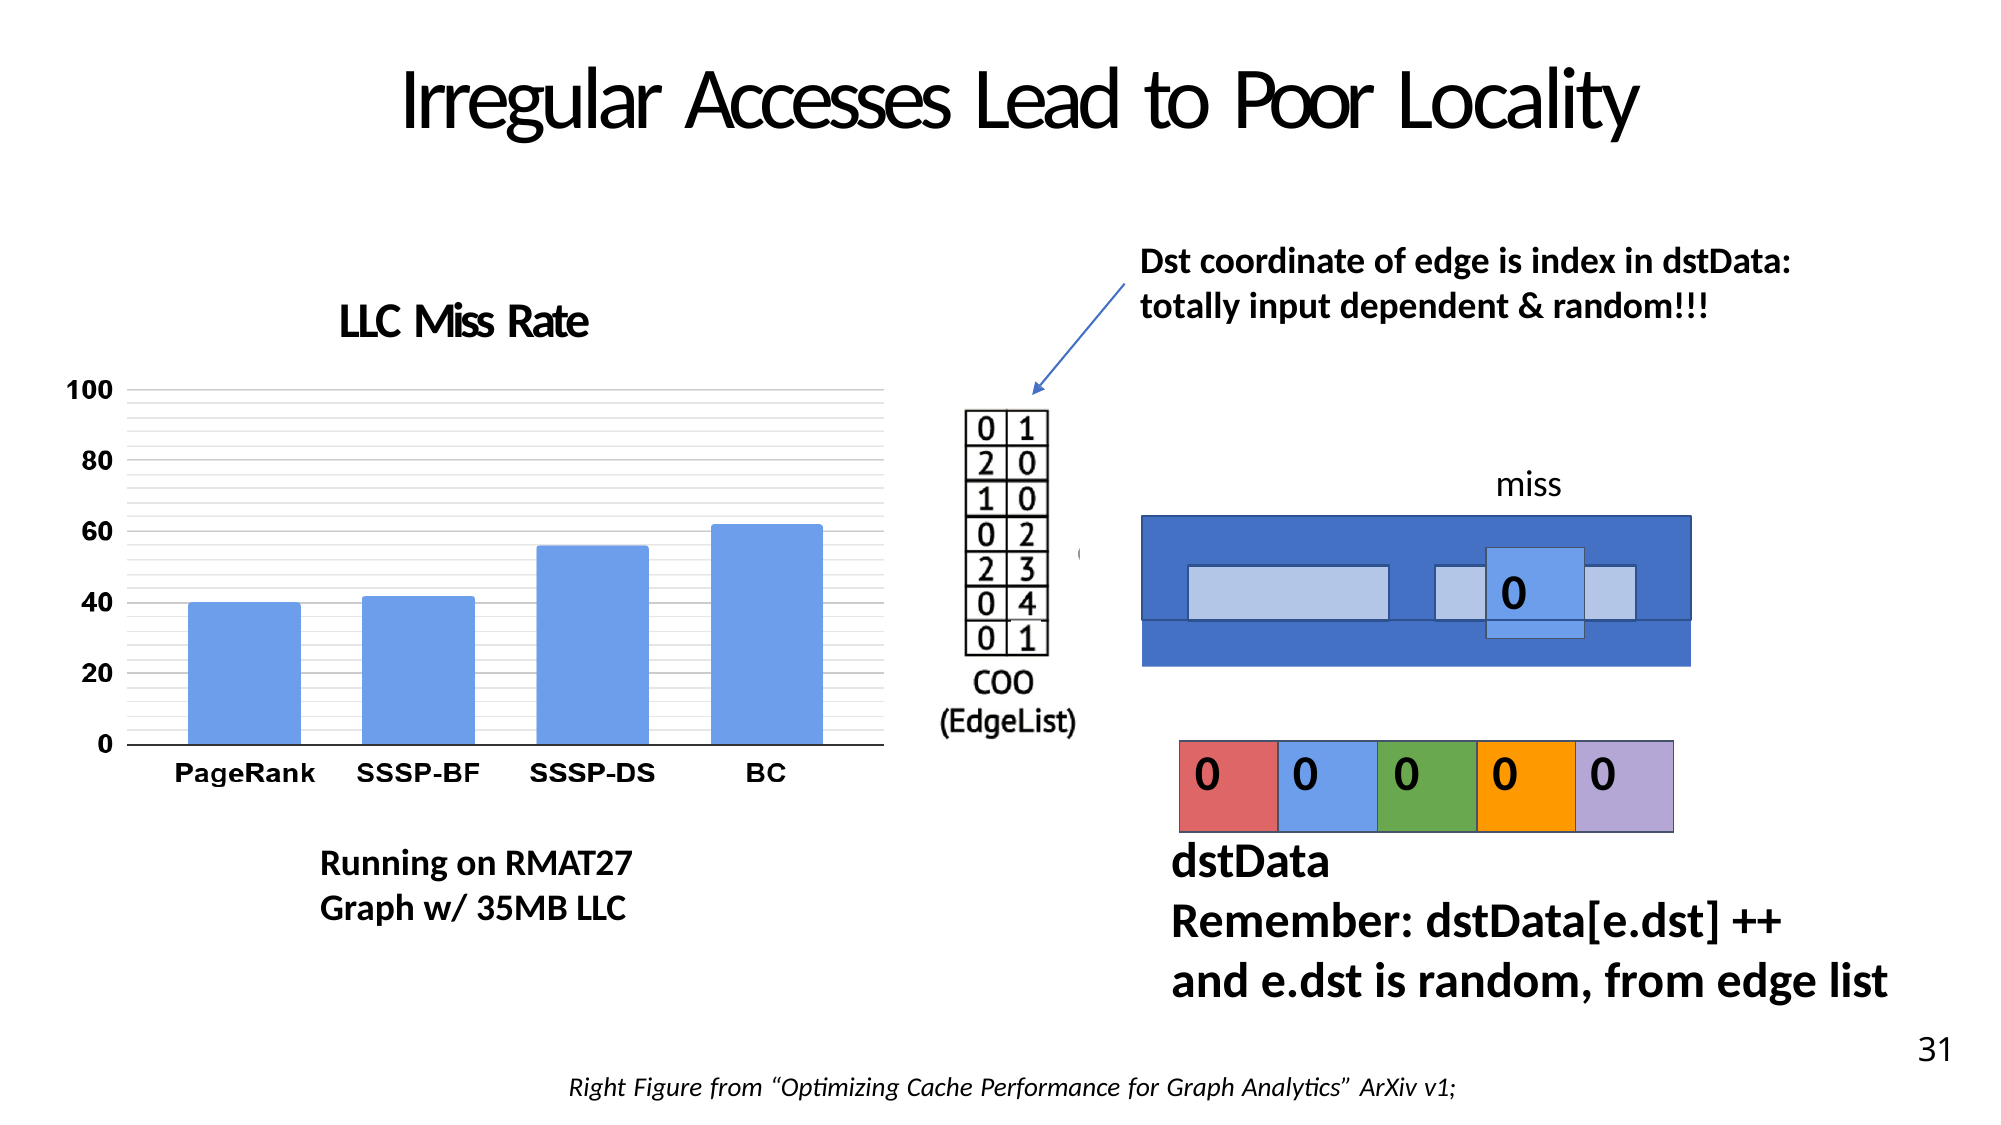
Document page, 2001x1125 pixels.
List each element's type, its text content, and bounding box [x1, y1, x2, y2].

text_box LLC Miss Rate (%) [336, 285, 656, 348]
text_box Running on RMAT27 Graph w/ 35MB LLC [317, 845, 639, 929]
text_box [1032, 283, 1126, 395]
table_header 0 [1279, 742, 1377, 831]
text_box dstData Remember: dstData[e.dst] ++ and e.dst is random, from edge list [1169, 837, 1892, 1008]
text_box Dst coordinate of edge is index in dstData: [1137, 233, 1797, 281]
text_box miss [1493, 456, 1566, 504]
table_header 0 [1478, 742, 1575, 831]
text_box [938, 408, 1081, 741]
table_header 0 [1180, 742, 1277, 831]
title Irregular Accesses Lead to Poor Locality [12, 37, 1988, 229]
text_box Right Figure from “Optimizing Cache Performance for Graph Analytics” ArXiv v1; [566, 1073, 1471, 1103]
table_header 0 [1576, 742, 1673, 831]
picture [39, 350, 908, 812]
text_box totally input dependent & random!!! [1137, 278, 1713, 326]
table_header 0 [1378, 742, 1476, 831]
slide_number 31 [1893, 1024, 1962, 1125]
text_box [1141, 515, 1692, 667]
